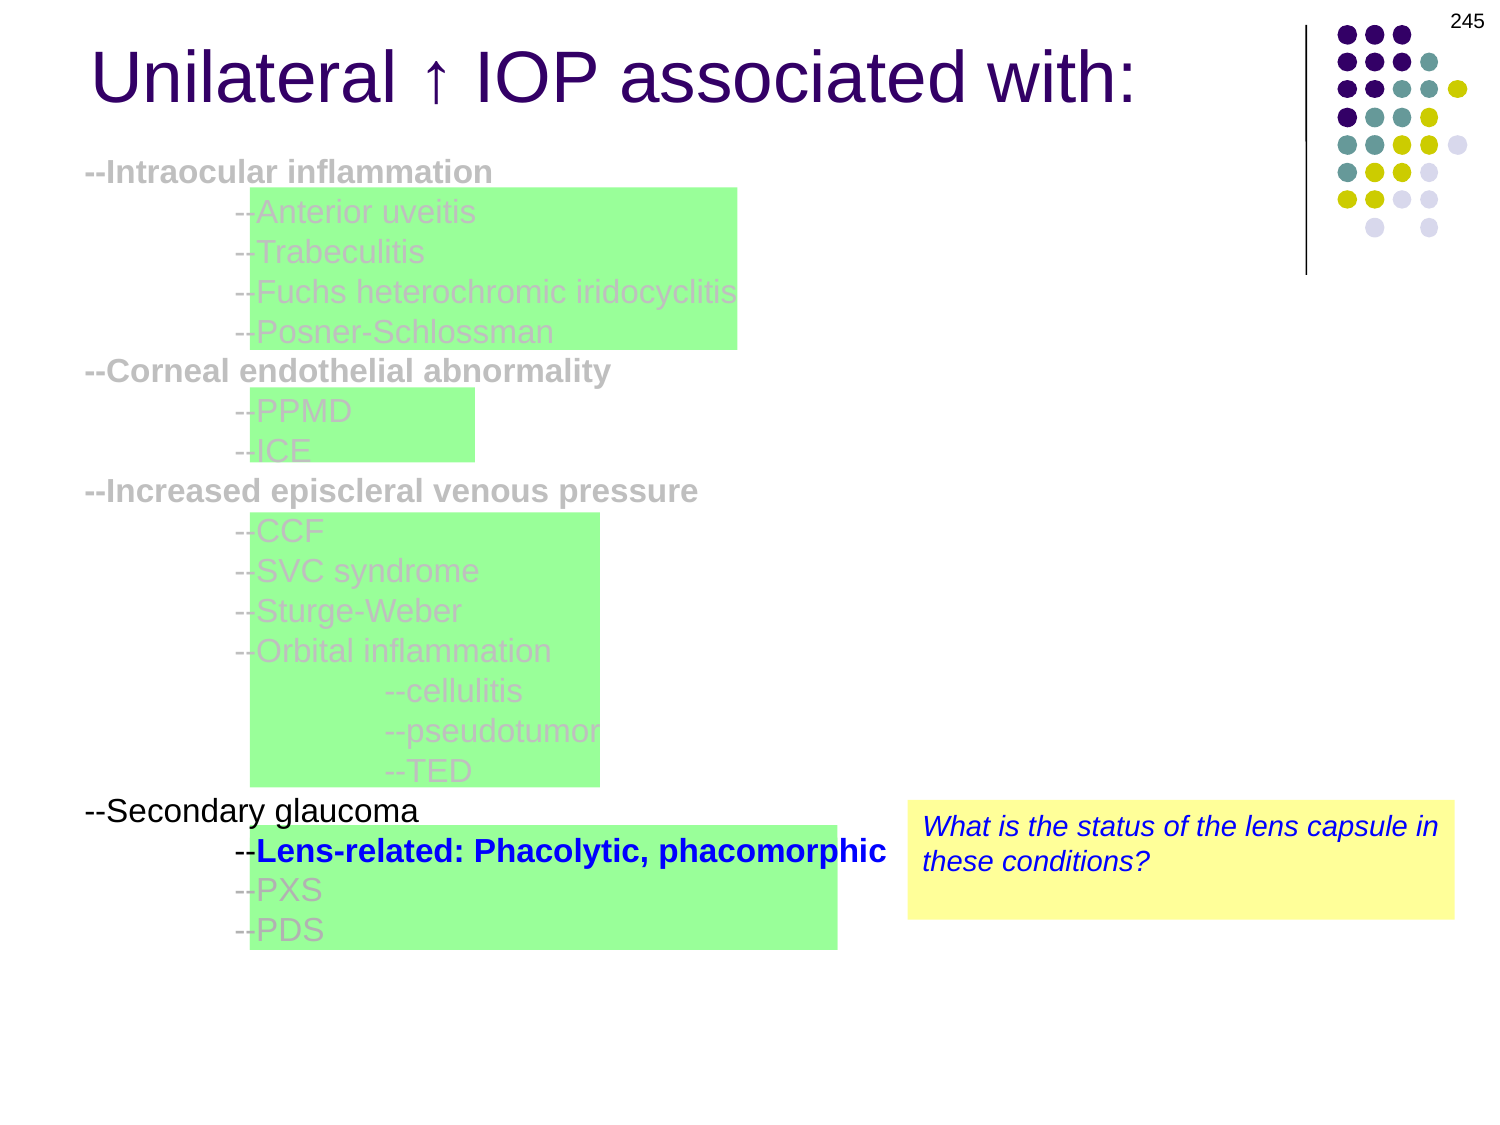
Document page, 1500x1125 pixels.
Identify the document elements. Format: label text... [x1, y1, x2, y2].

text_box What is the status of the lens capsule in these conditions? By definition, intact [907, 799, 1455, 920]
text_box --Intraocular inflammation --Anterior uveitis --Trabeculitis --Fuchs heterochromic iridocyclitis --Posner-Schlossman --Corneal endothelial abnormality --PPMD --ICE --Increased episcleral venous pressure --CCF --SVC syndrome --Sturge-Weber --Orbital inflammation --cellulitis --pseudotumor --TED --Secondary glaucoma --Lens-related: Phacolytic, phacomorphic --PXS --PDS [69, 142, 903, 956]
slide_number 245 [1149, 0, 1500, 75]
title Unilateral ↑ IOP associated with: [75, 20, 1313, 125]
